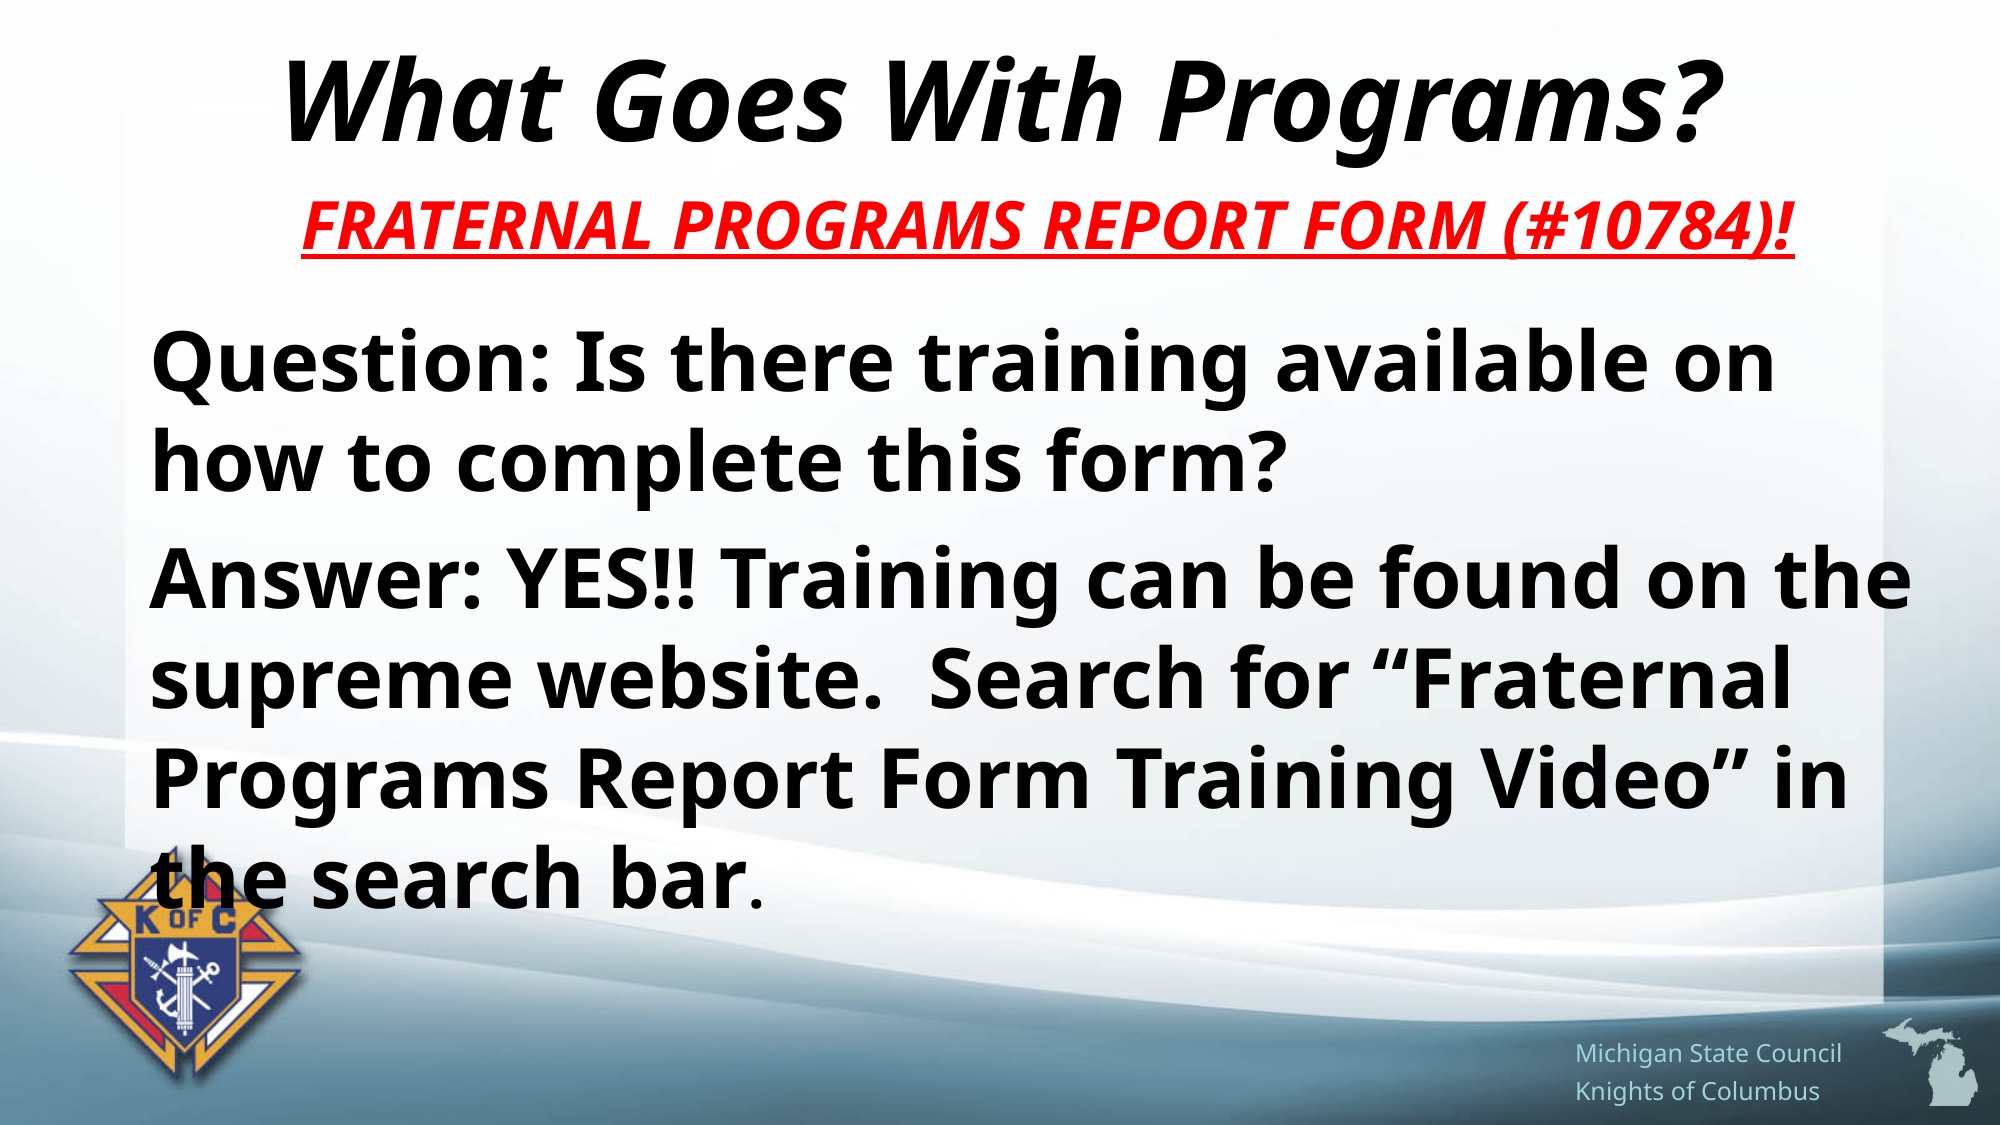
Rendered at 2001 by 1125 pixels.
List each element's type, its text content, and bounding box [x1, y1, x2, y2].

list FRATERNAL PROGRAMS REPORT FORM (#10784)! Question: Is there training available on how to complete this form? Answer: YES!! Training can be found on the supreme website. Search for “Fraternal Programs Report Form Training Video” in the search bar. [133, 174, 1963, 888]
picture [0, 0, 2000, 1125]
title What Goes With Programs? [133, 2, 1868, 174]
